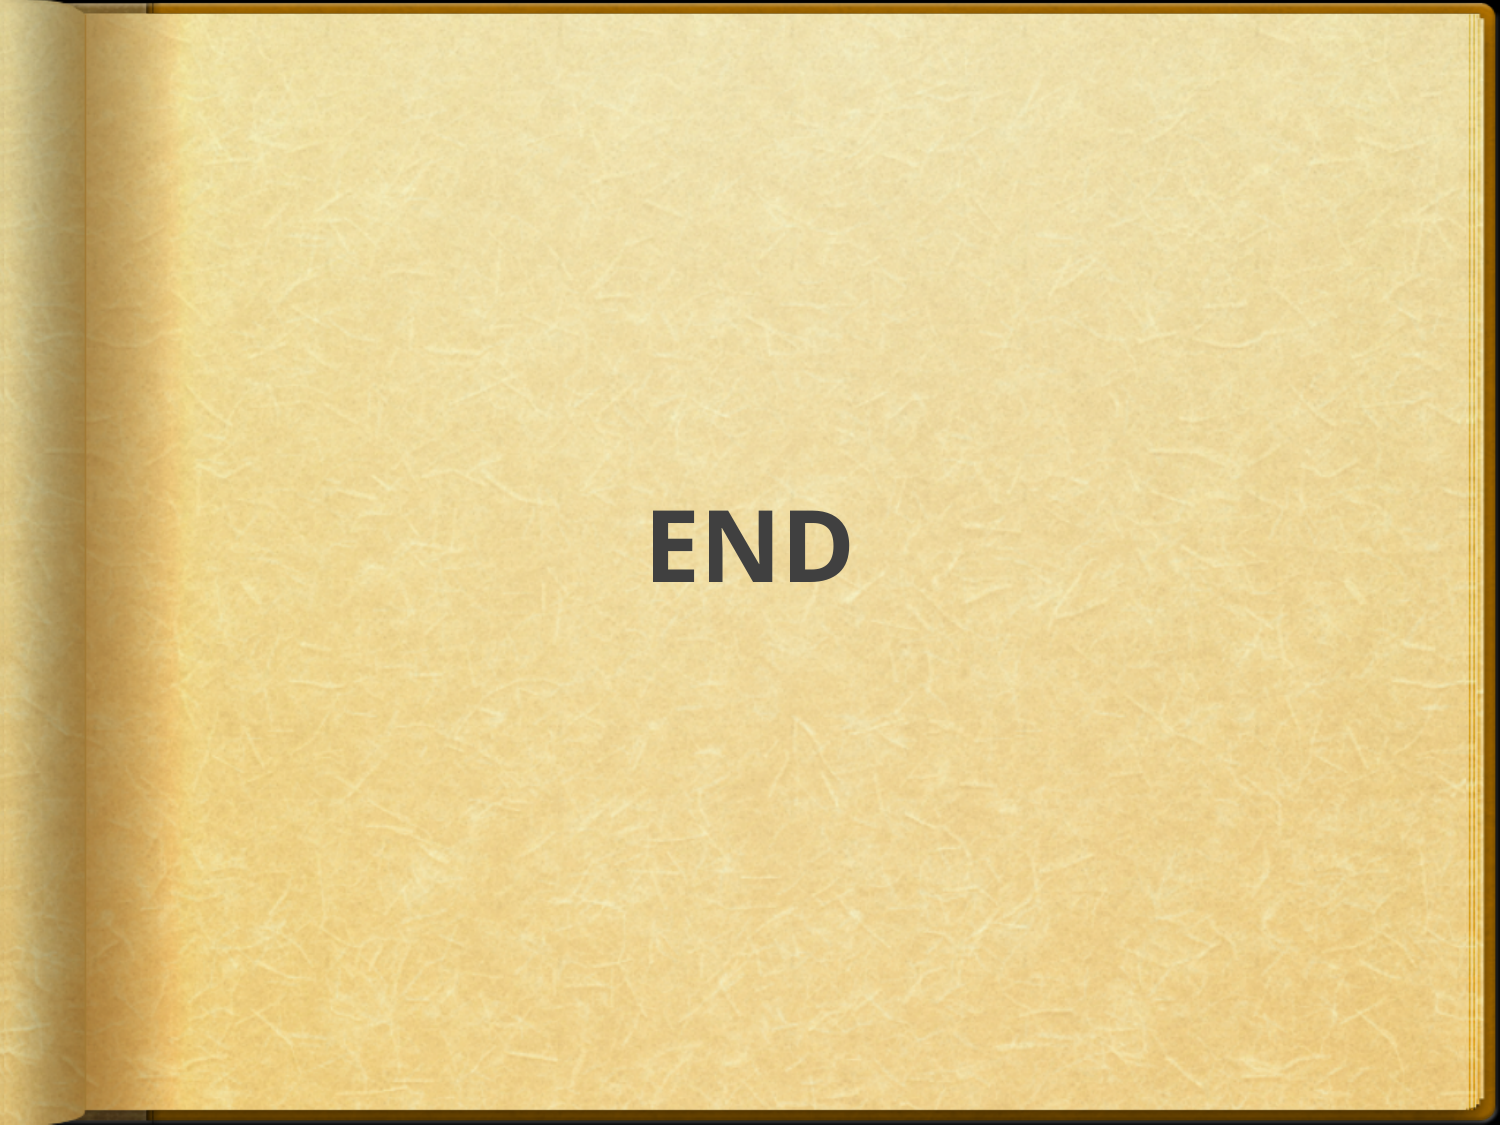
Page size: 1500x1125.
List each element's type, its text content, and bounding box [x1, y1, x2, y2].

title END [75, 454, 1425, 643]
picture [0, 0, 1500, 1125]
